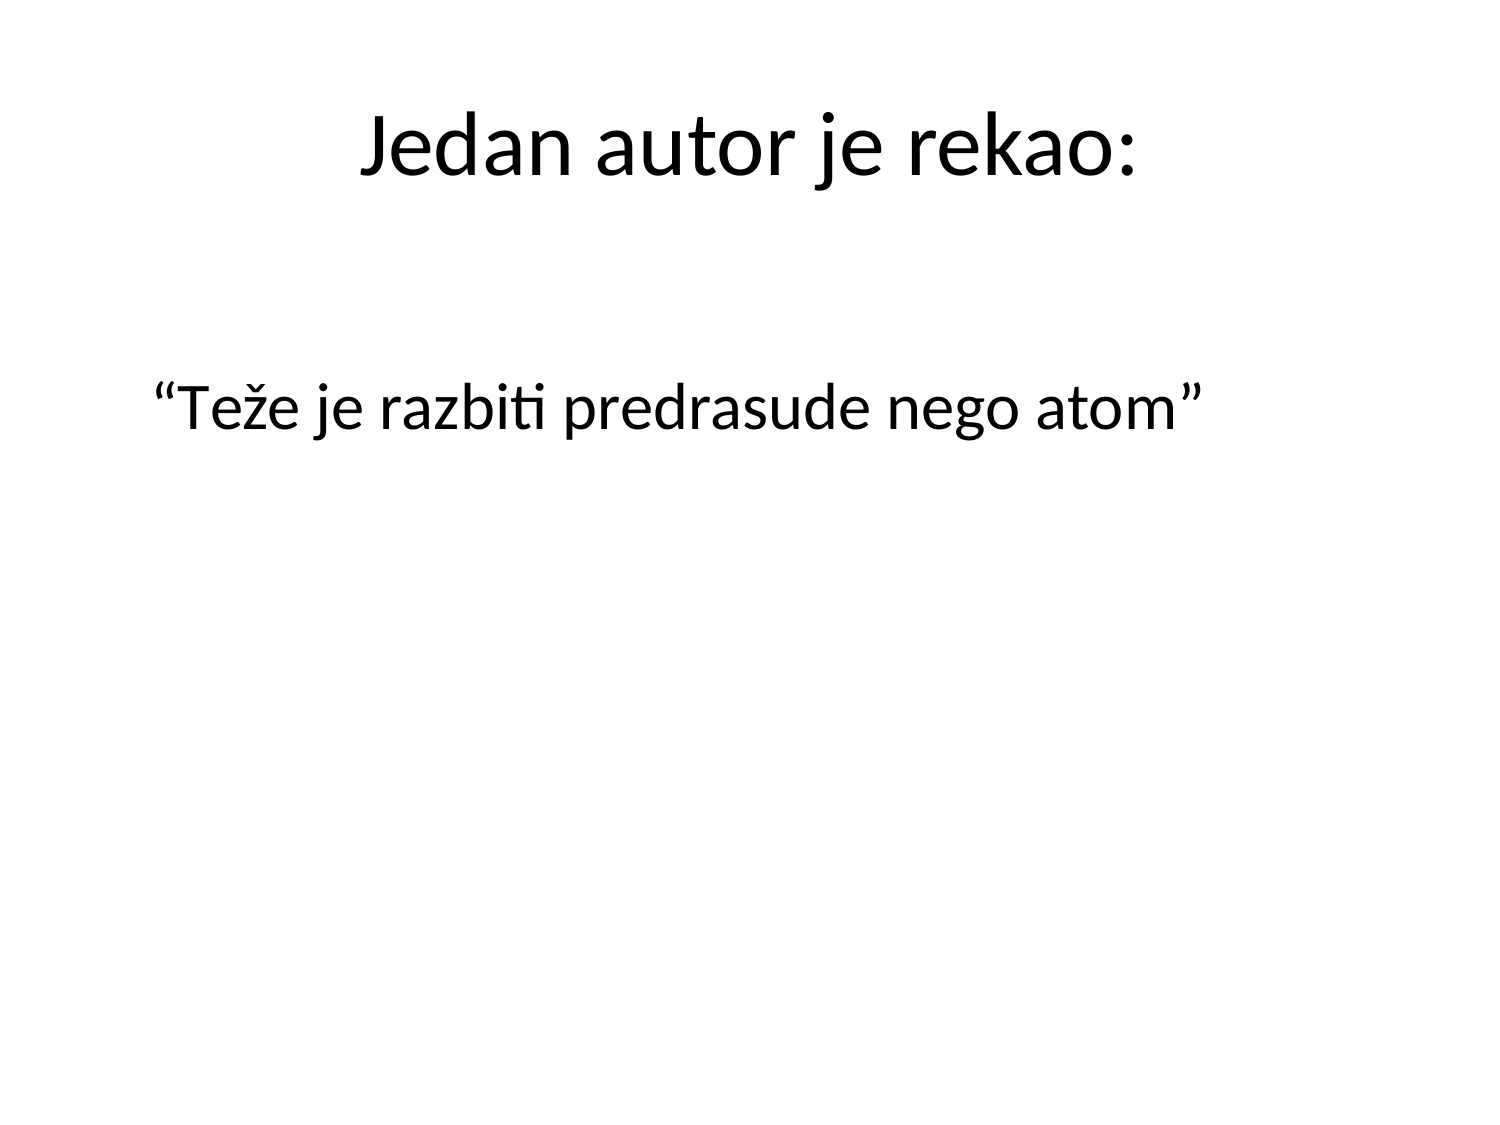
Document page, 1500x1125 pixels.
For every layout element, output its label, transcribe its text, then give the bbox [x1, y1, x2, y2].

title Jedan autor je rekao: [75, 45, 1425, 233]
list “Teže je razbiti predrasude nego atom” [75, 262, 1425, 1005]
